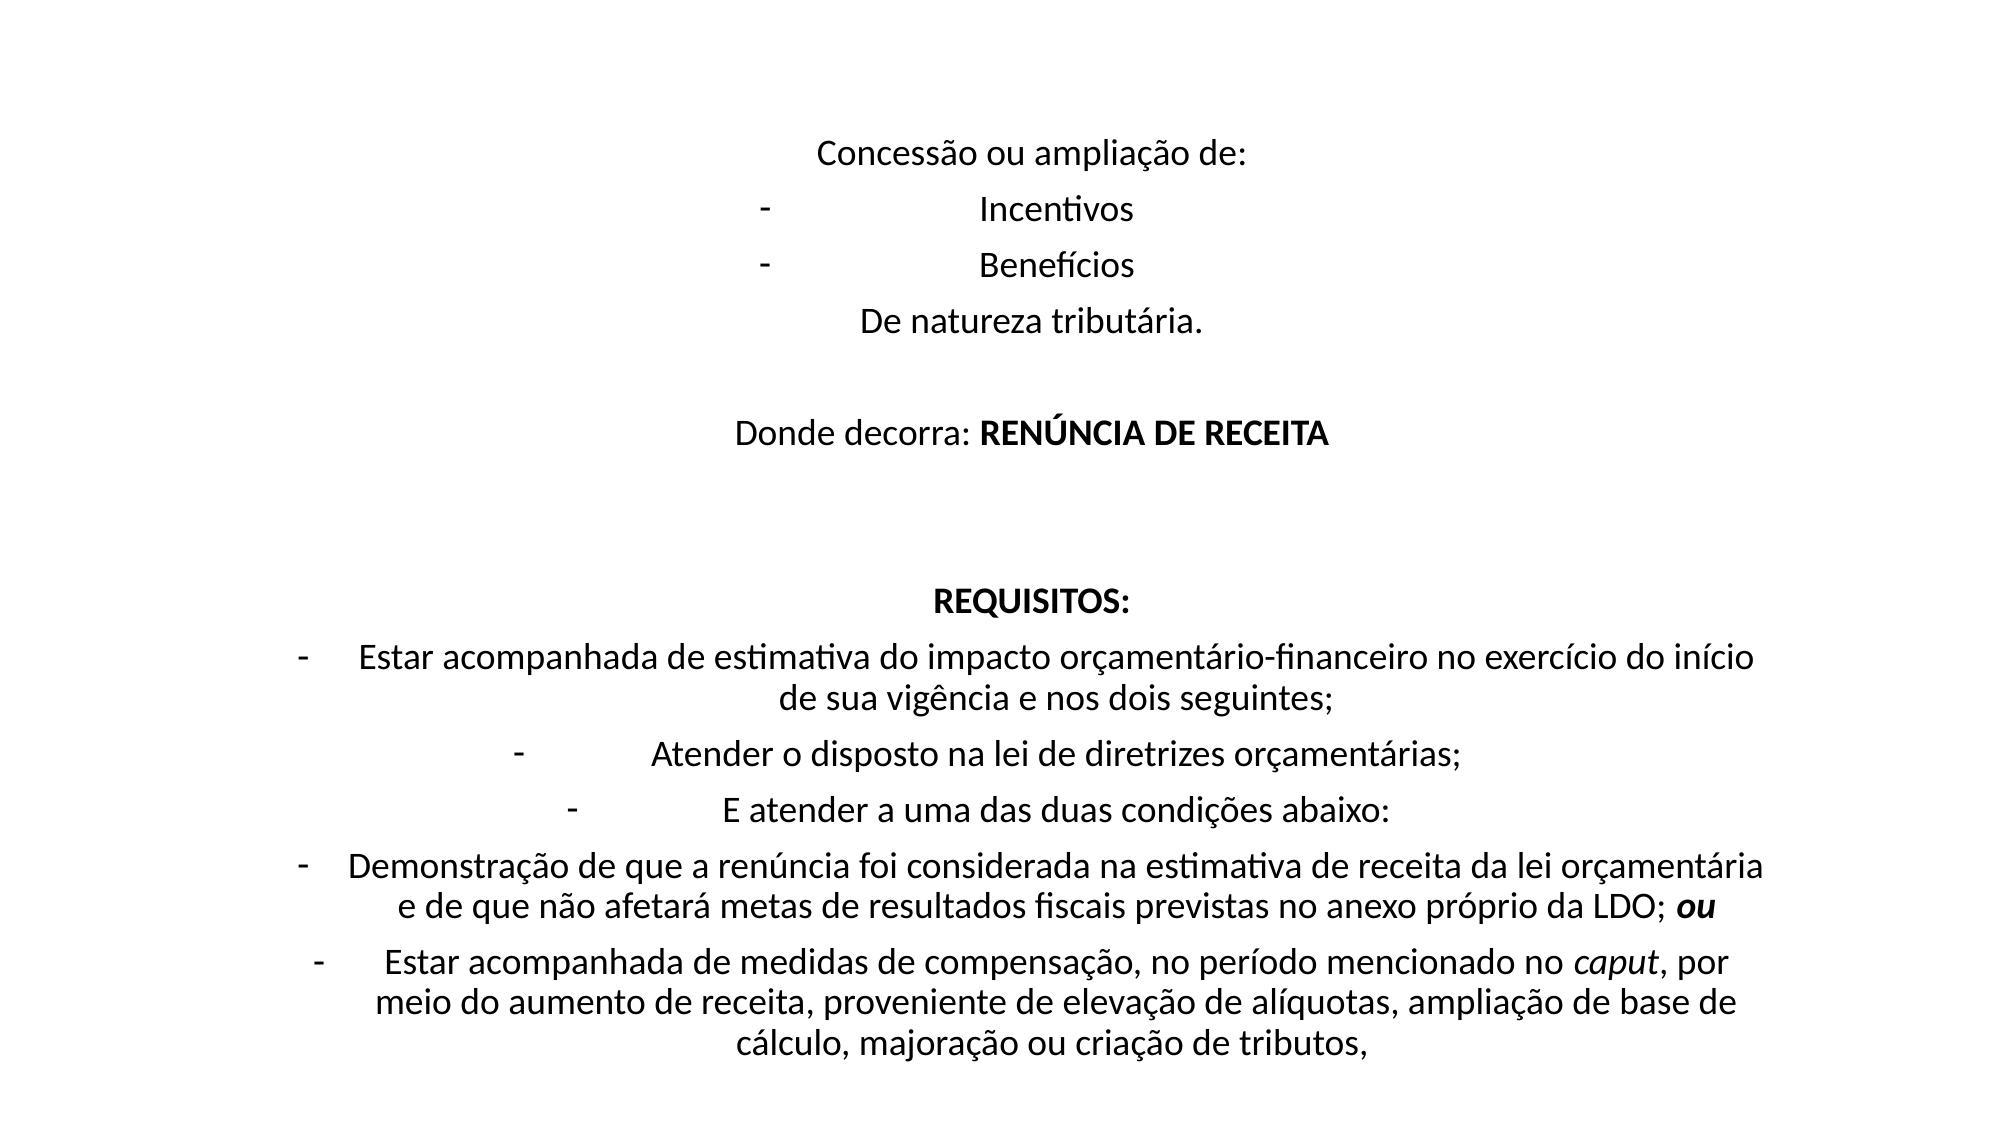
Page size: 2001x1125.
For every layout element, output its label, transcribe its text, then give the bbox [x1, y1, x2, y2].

subtitle Concessão ou ampliação de: Incentivos Benefícios De natureza tributária. Donde decorra: RENÚNCIA DE RECEITA REQUISITOS: Estar acompanhada de estimativa do impacto orçamentário-financeiro no exercício do início de sua vigência e nos dois seguintes; Atender o disposto na lei de diretrizes orçamentárias; E atender a uma das duas condições abaixo: Demonstração de que a renúncia foi considerada na estimativa de receita da lei orçamentária e de que não afetará metas de resultados fiscais previstas no anexo próprio da LDO; ou Estar acompanhada de medidas de compensação, no período mencionado no caput, por meio do aumento de receita, proveniente de elevação de alíquotas, ampliação de base de cálculo, majoração ou criação de tributos, [282, 125, 1783, 1087]
